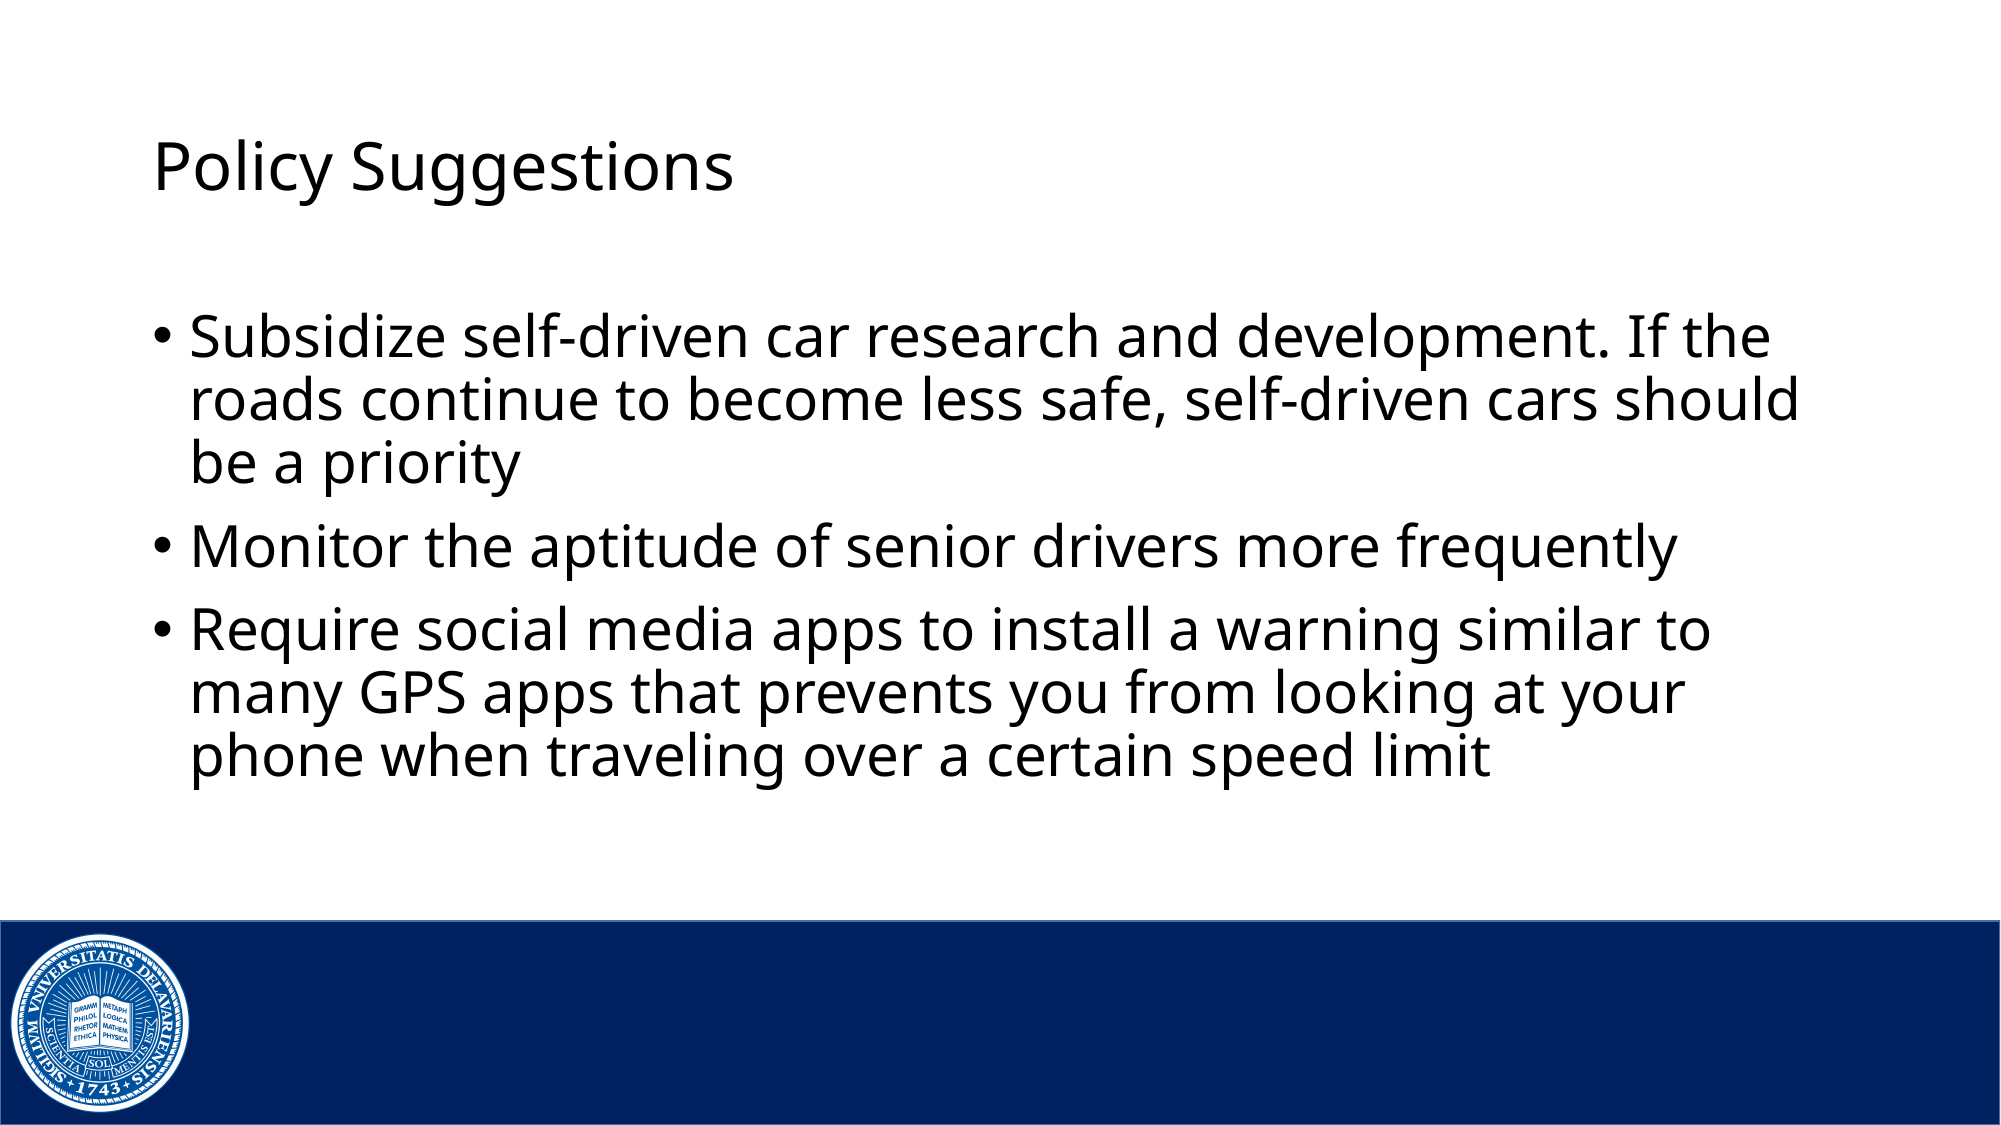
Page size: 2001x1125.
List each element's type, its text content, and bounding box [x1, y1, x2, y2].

picture [9, 932, 191, 1114]
list Subsidize self-driven car research and development. If the roads continue to become less safe, self-driven cars should be a priority Monitor the aptitude of senior drivers more frequently Require social media apps to install a warning similar to many GPS apps that prevents you from looking at your phone when traveling over a certain speed limit [137, 299, 1863, 1014]
title Policy Suggestions [137, 59, 1863, 278]
